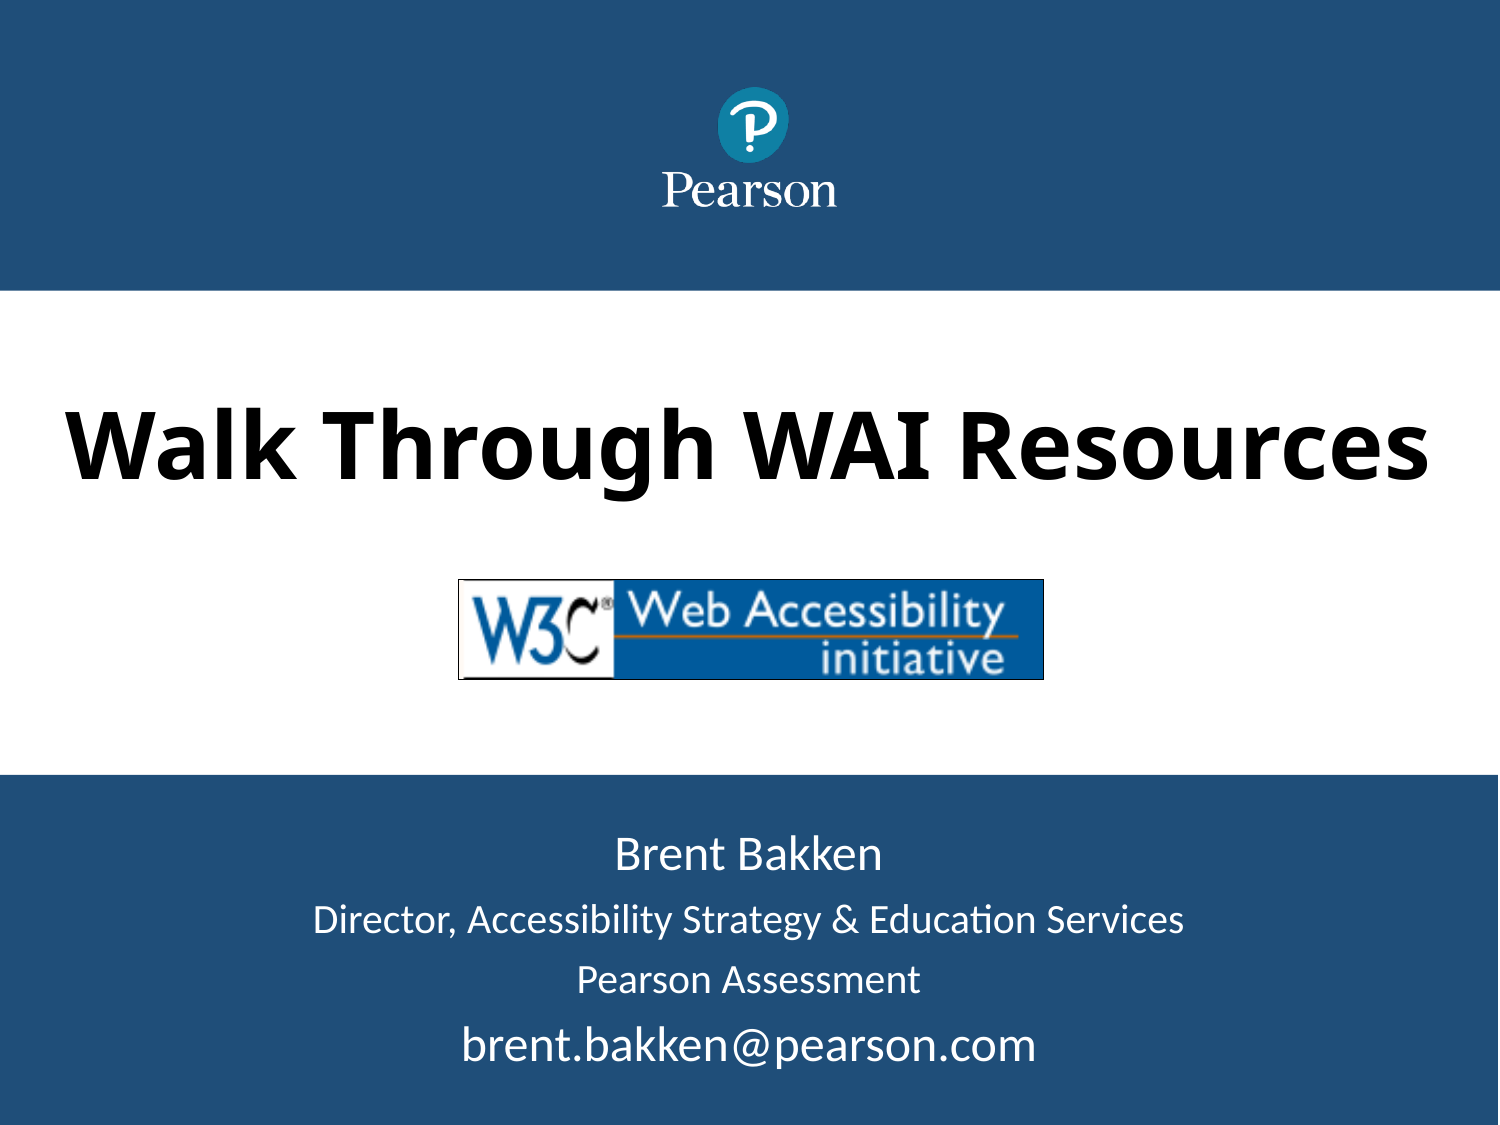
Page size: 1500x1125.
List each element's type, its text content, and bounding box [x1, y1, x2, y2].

picture [458, 579, 1044, 680]
title Walk Through WAI Resources [0, 390, 1498, 538]
picture [662, 87, 837, 207]
subtitle Brent Bakken Director, Accessibility Strategy & Education Services Pearson Assessment brent.bakken@pearson.com [0, 774, 1498, 1125]
